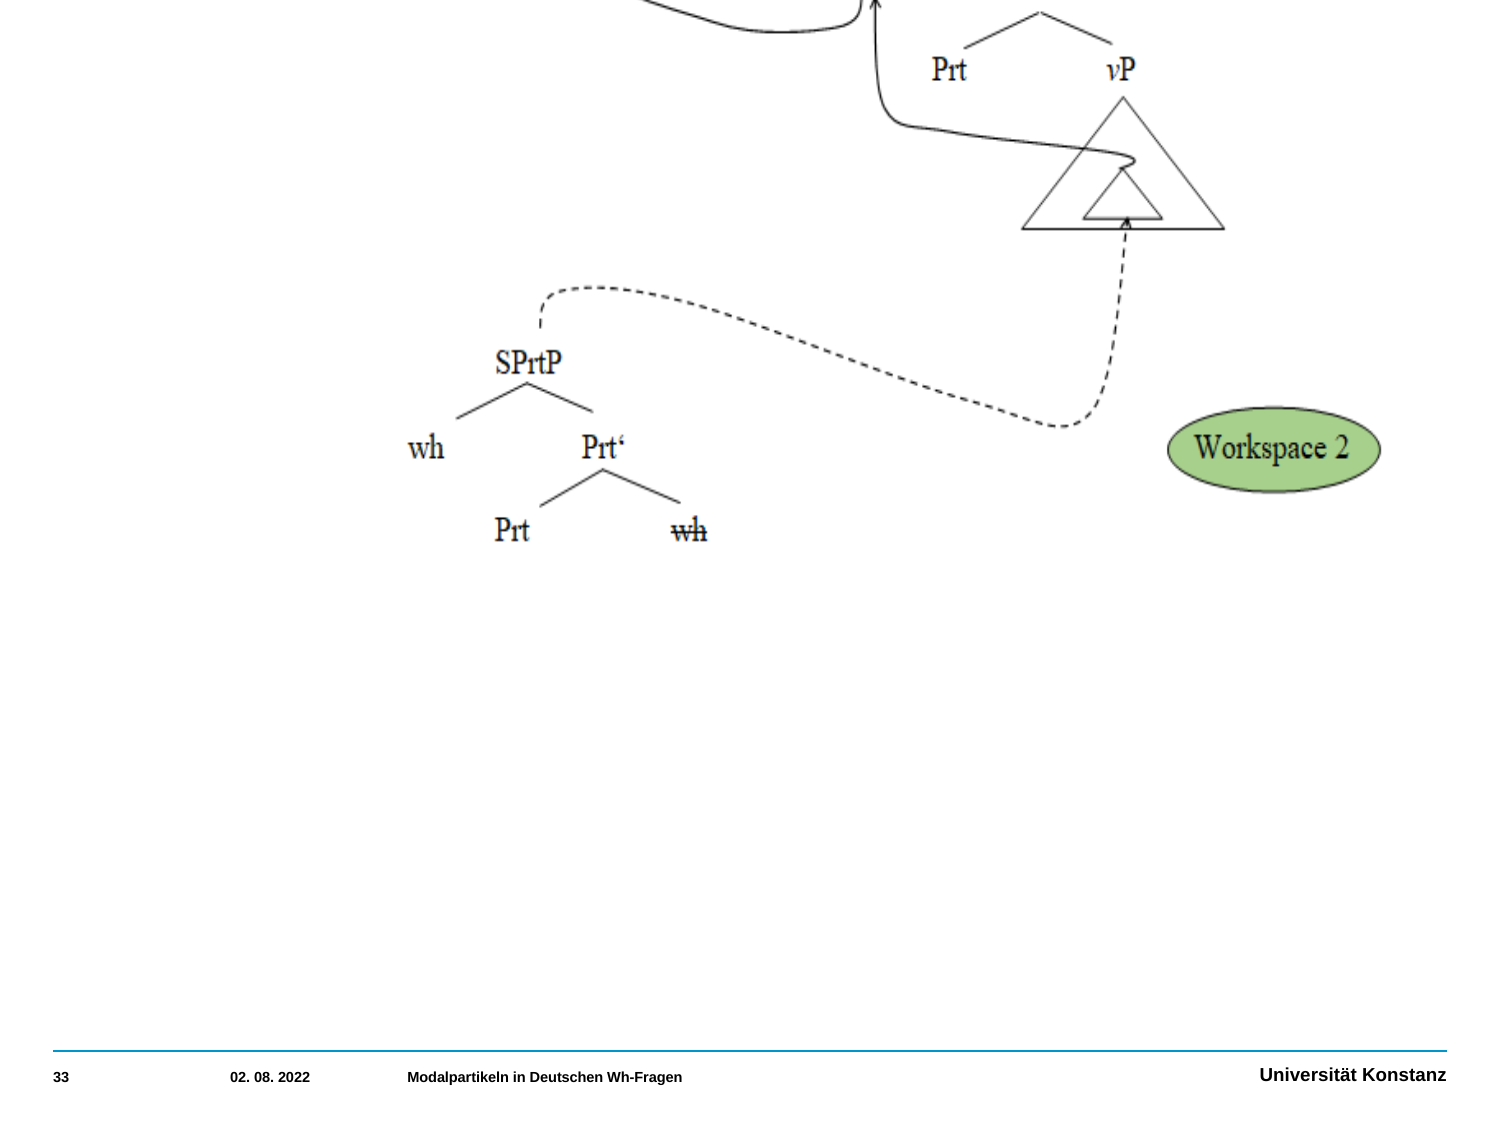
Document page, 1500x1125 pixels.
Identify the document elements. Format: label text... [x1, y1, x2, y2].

slide_number 33 [53, 1058, 207, 1094]
footer Modalpartikeln in Deutschen Wh-Fragen [407, 1058, 916, 1094]
slide_number 02. 08. 2022 [230, 1058, 384, 1094]
picture [206, 0, 1424, 575]
